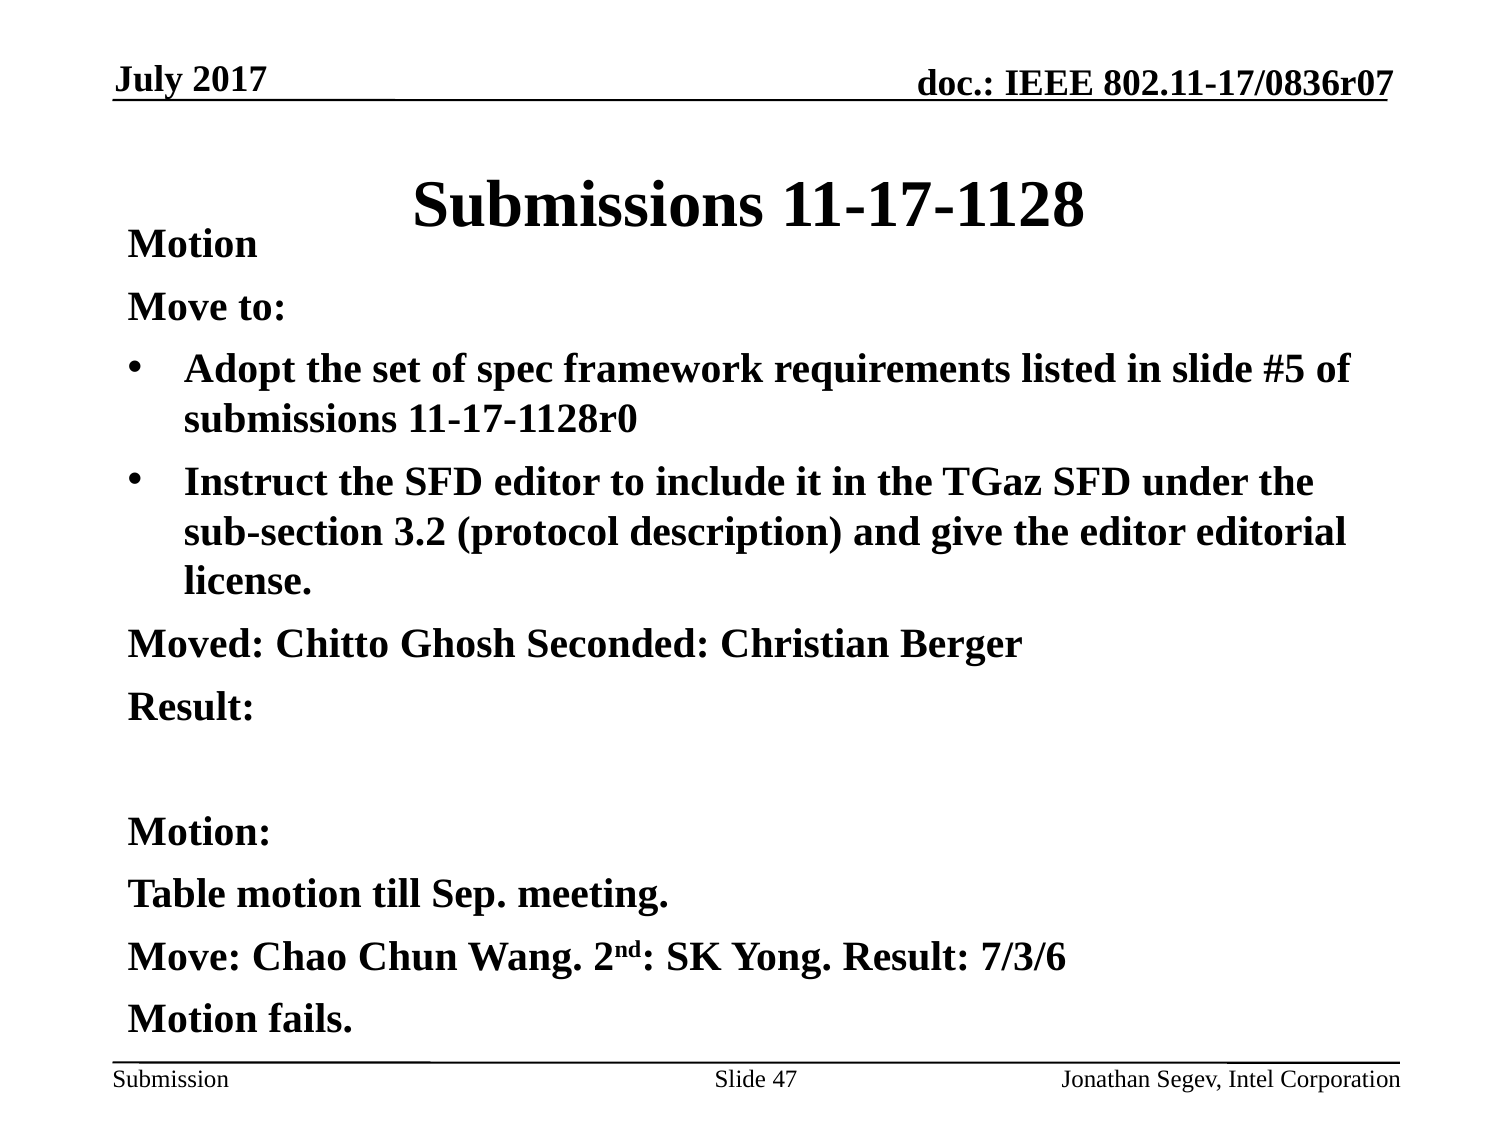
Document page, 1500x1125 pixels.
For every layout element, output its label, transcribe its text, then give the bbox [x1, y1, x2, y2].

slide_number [114, 54, 423, 100]
slide_number Slide 47 [712, 1061, 800, 1123]
title Submissions 11-17-1128 [112, 112, 1388, 207]
list Motion Move to: Adopt the set of spec framework requirements listed in slide #5 of submissions 11-17-1128r0 Instruct the SFD editor to include it in the TGaz SFD under the sub-section 3.2 (protocol description) and give the editor editorial license. Moved: Chitto Ghosh Seconded: Christian Berger Result: Motion: Table motion till Sep. meeting. Move: Chao Chun Wang. 2nd: SK Yong. Result: 7/3/6 Motion fails. [112, 207, 1388, 1063]
footer Jonathan Segev, Intel Corporation [878, 1061, 1402, 1093]
